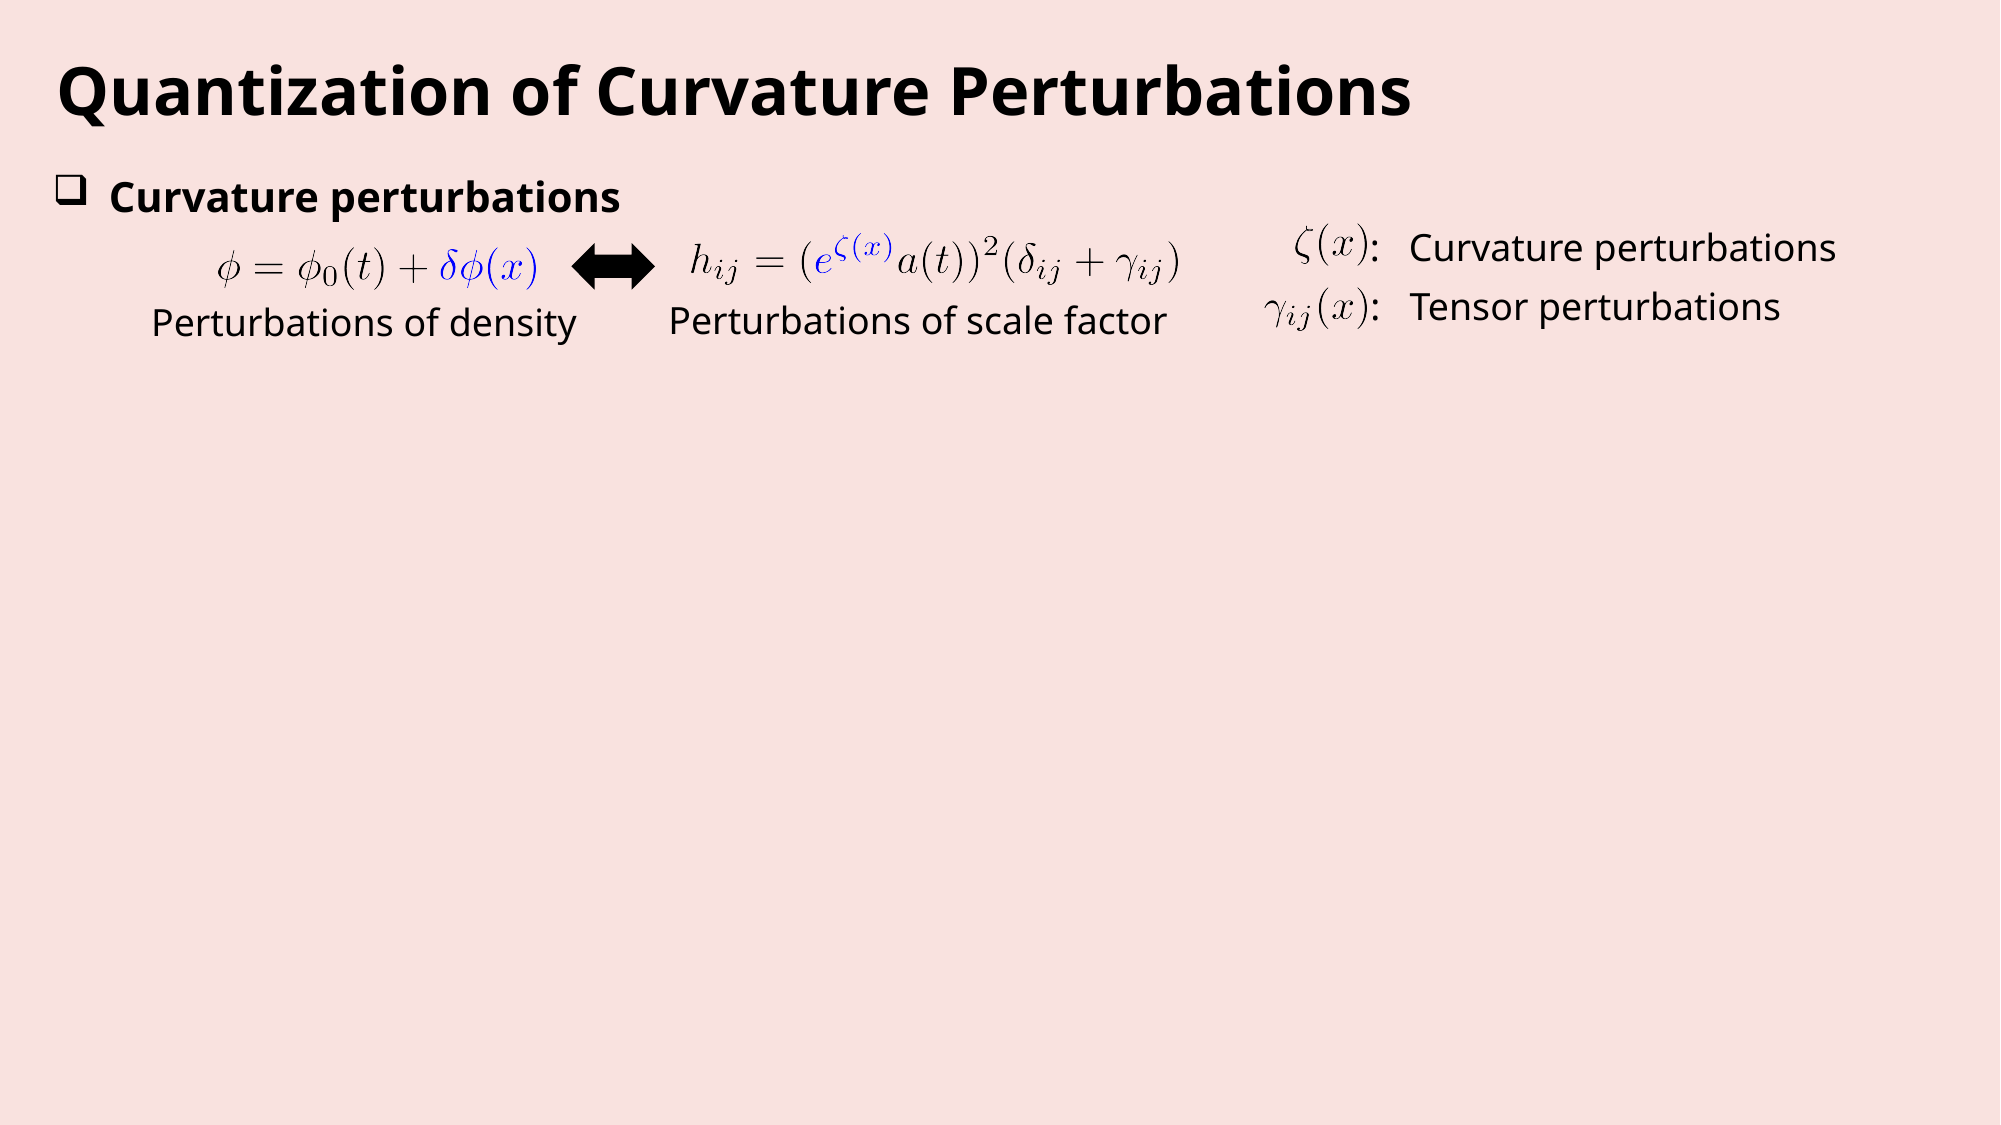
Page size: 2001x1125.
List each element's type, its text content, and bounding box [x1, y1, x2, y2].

text_box : Tensor perturbations [1355, 275, 1797, 336]
picture [1264, 286, 1368, 332]
picture [218, 246, 536, 290]
text_box : Curvature perturbations [1355, 217, 1852, 277]
text_box Perturbations of scale factor [653, 289, 1183, 350]
picture [1294, 223, 1368, 267]
title Quantization of Curvature Perturbations [41, 35, 1959, 153]
text_box Perturbations of density [136, 291, 592, 352]
picture [690, 232, 1179, 286]
text_box [569, 239, 658, 294]
text_box Curvature perturbations [37, 163, 636, 704]
